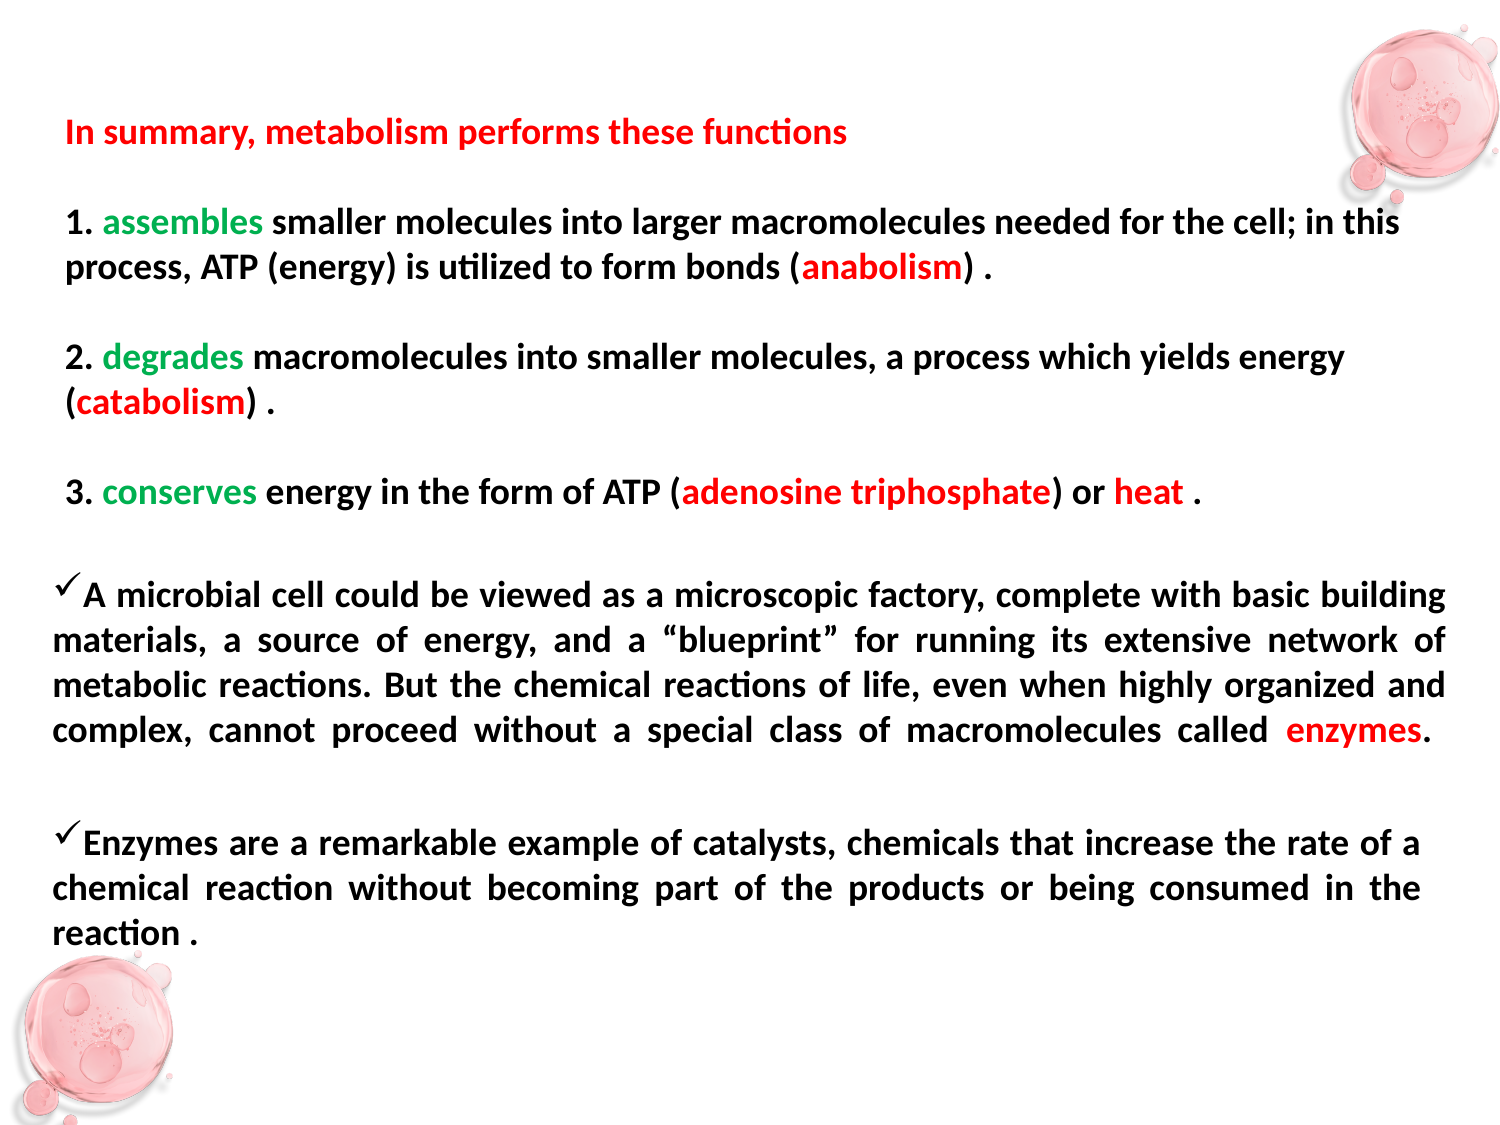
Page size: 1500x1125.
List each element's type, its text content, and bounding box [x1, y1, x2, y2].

text_box A microbial cell could be viewed as a microscopic factory, complete with basic building materials, a source of energy, and a “blueprint” for running its extensive network of metabolic reactions. But the chemical reactions of life, even when highly organized and complex, cannot proceed without a special class of macromolecules called enzymes. [37, 562, 1463, 803]
text_box In summary, metabolism performs these functions 1. assembles smaller molecules into larger macromolecules needed for the cell; in this process, ATP (energy) is utilized to form bonds (anabolism) . 2. degrades macromolecules into smaller molecules, a process which yields energy (catabolism) . 3. conserves energy in the form of ATP (adenosine triphosphate) or heat . [49, 99, 1463, 562]
text_box [8, 950, 174, 1125]
text_box [1335, 24, 1500, 222]
text_box Enzymes are a remarkable example of catalysts, chemicals that increase the rate of a chemical reaction without becoming part of the products or being consumed in the reaction . [37, 811, 1438, 961]
